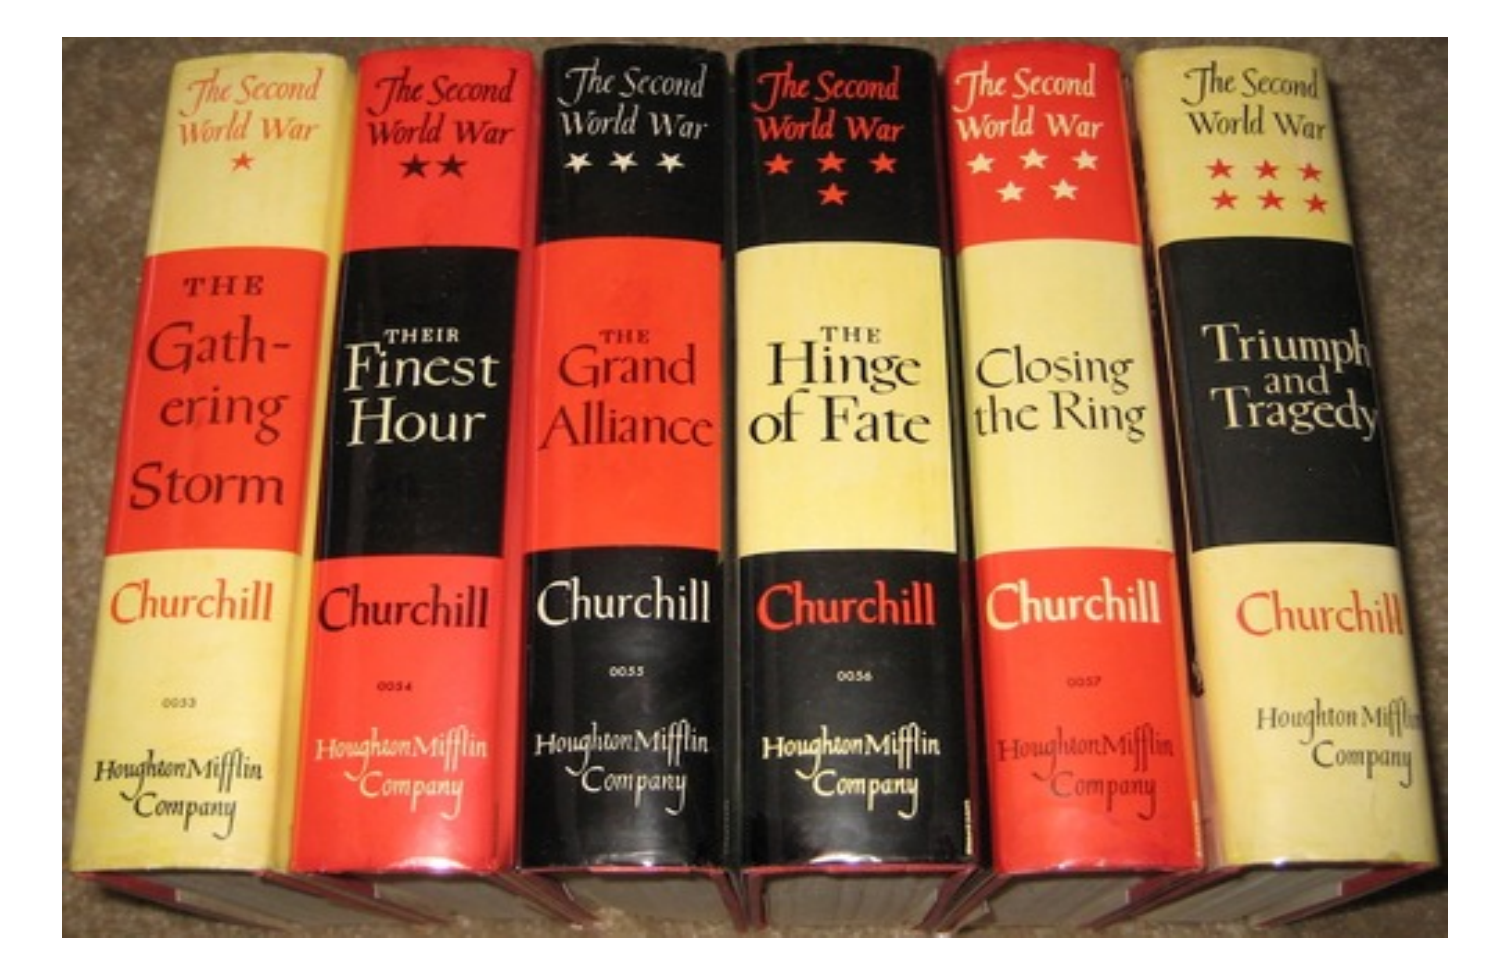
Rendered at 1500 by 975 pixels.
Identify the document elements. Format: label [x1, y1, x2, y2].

picture [62, 37, 1448, 938]
